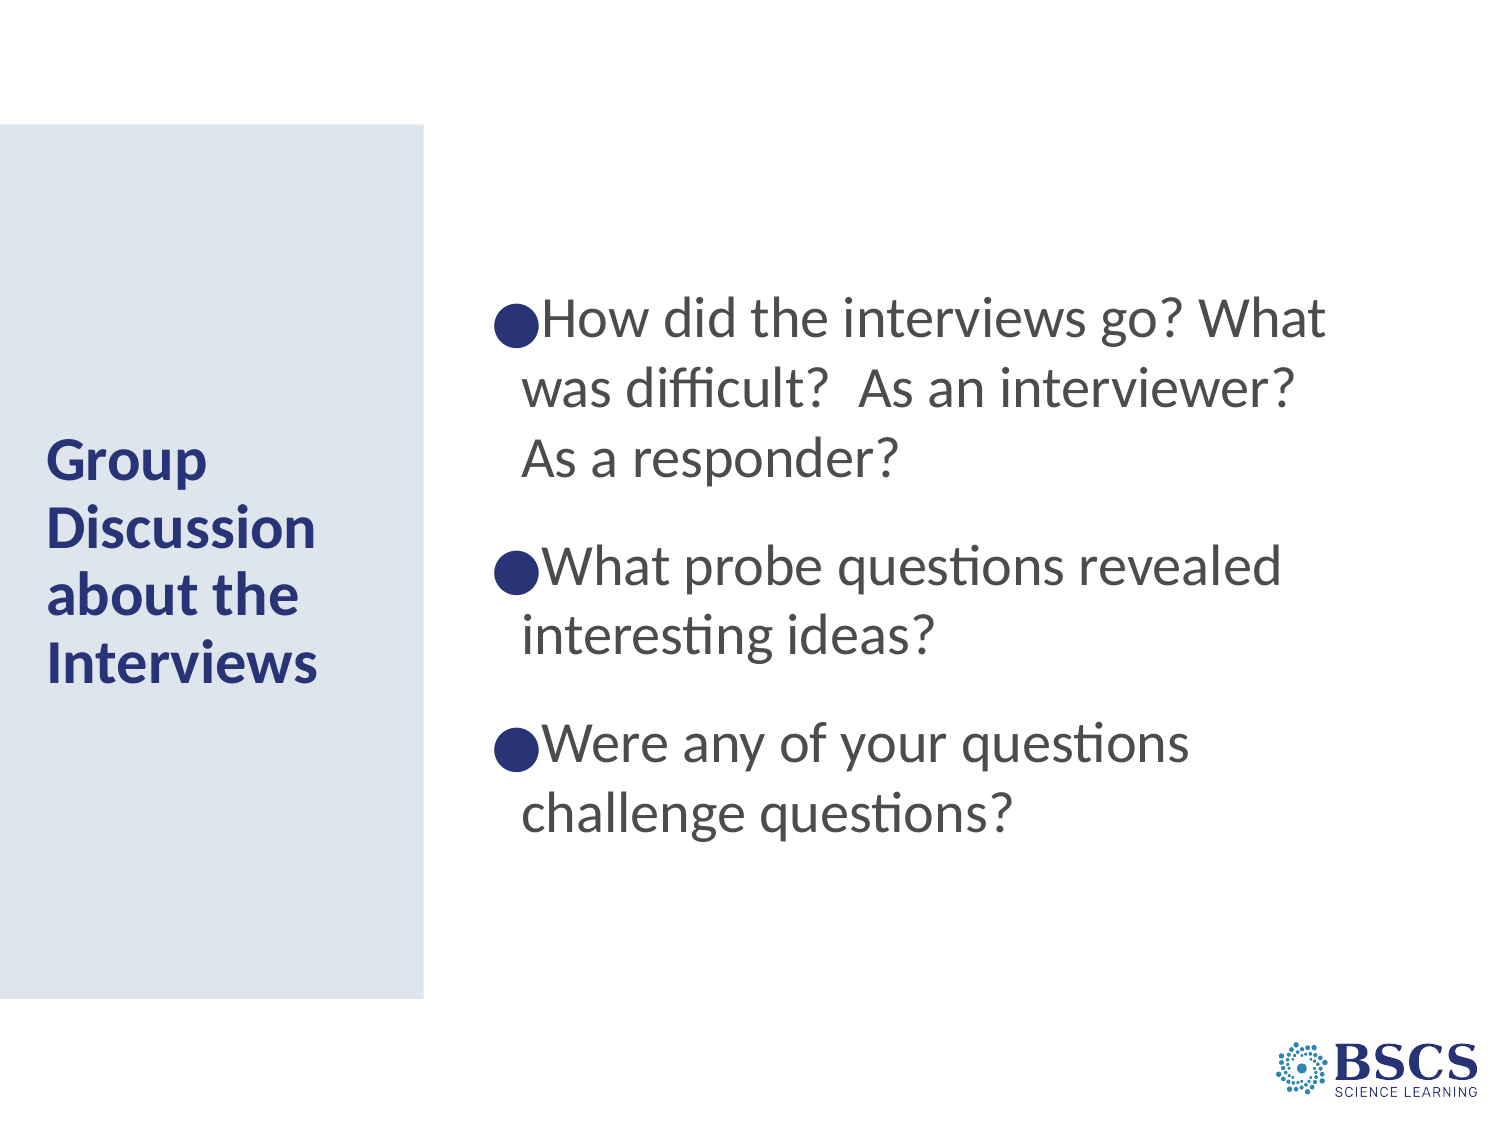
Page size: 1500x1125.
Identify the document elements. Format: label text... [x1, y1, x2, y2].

list How did the interviews go? What was difficult? As an interviewer? As a responder? What probe questions revealed interesting ideas? Were any of your questions challenge questions? [476, 141, 1376, 982]
title Group Discussion about the Interviews [31, 184, 394, 940]
picture [1275, 1041, 1478, 1098]
